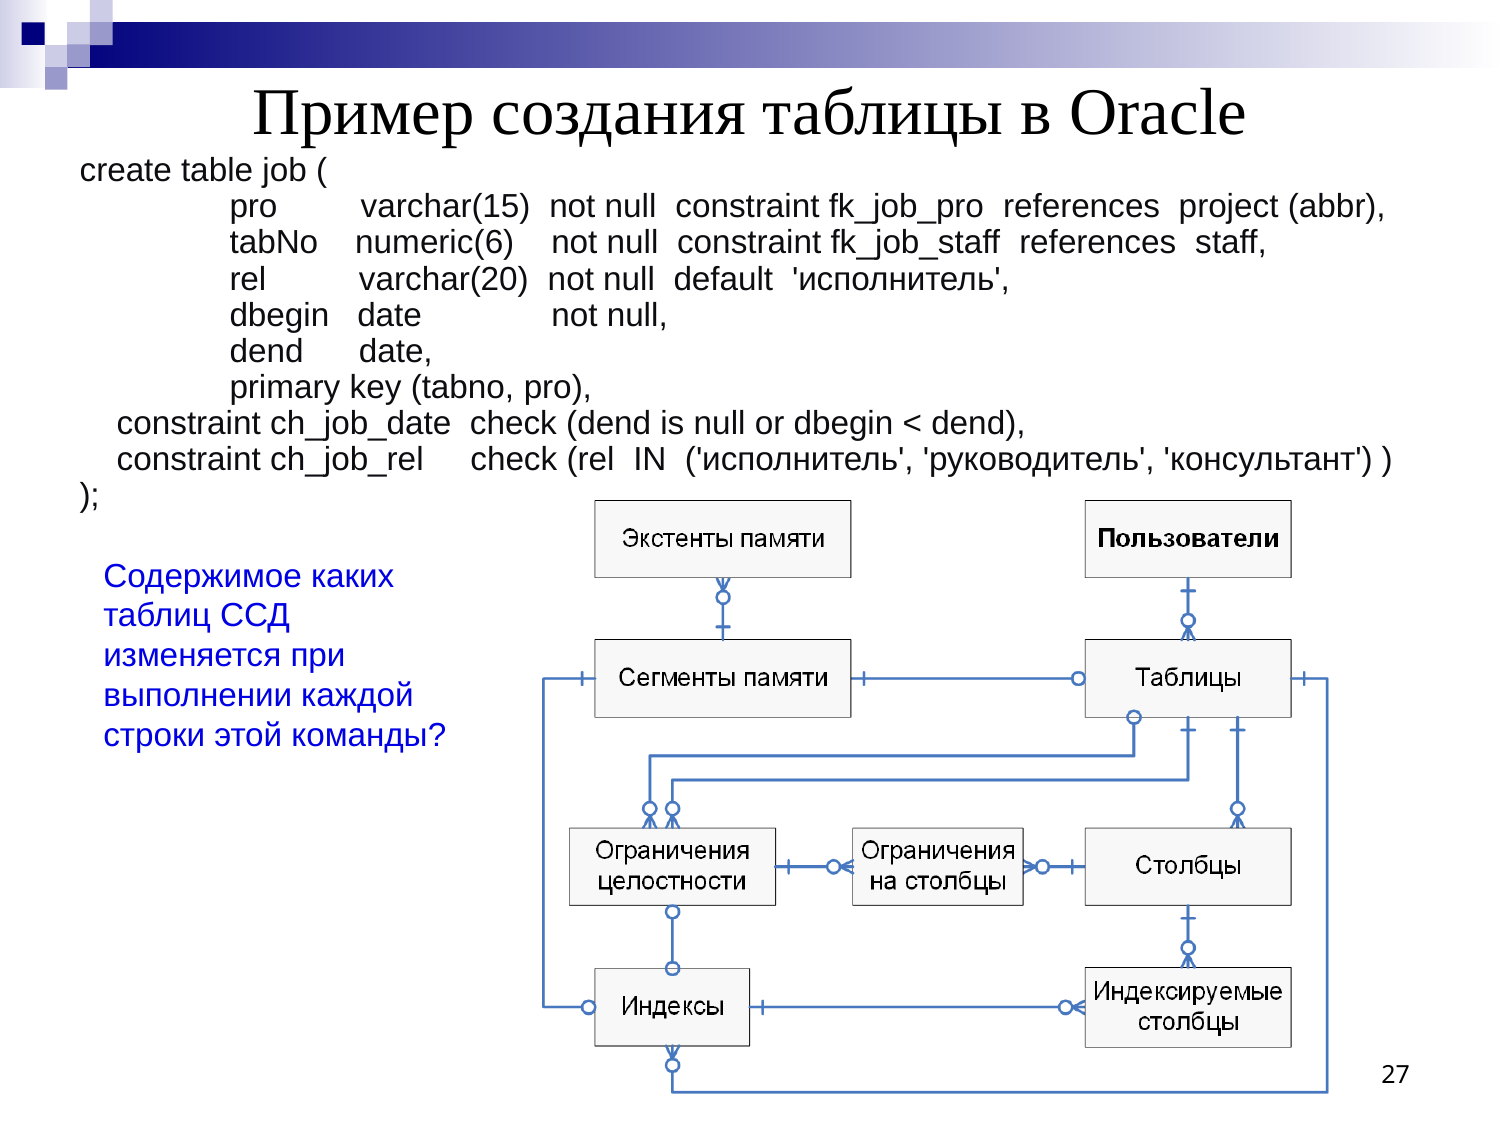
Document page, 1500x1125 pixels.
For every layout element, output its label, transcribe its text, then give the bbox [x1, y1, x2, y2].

slide_number 27 [1332, 1025, 1425, 1100]
title Пример создания таблицы в Oracle [112, 54, 1388, 148]
text_box create table job ( pro varchar(15) not null constraint fk_job_pro references project (abbr), tabNo numeric(6) not null constraint fk_job_staff references staff, rel varchar(20) not null default 'исполнитель', dbegin date not null, dend date, primary key (tabno, pro), constraint ch_job_date check (dend is null or dbegin < dend), constraint ch_job_rel check (rel IN ('исполнитель', 'руководитель', 'консультант') ) ); [64, 148, 1471, 521]
text_box Содержимое каких таблиц ССД изменяется при выполнении каждой строки этой команды? [88, 546, 467, 761]
picture [541, 499, 1330, 1095]
